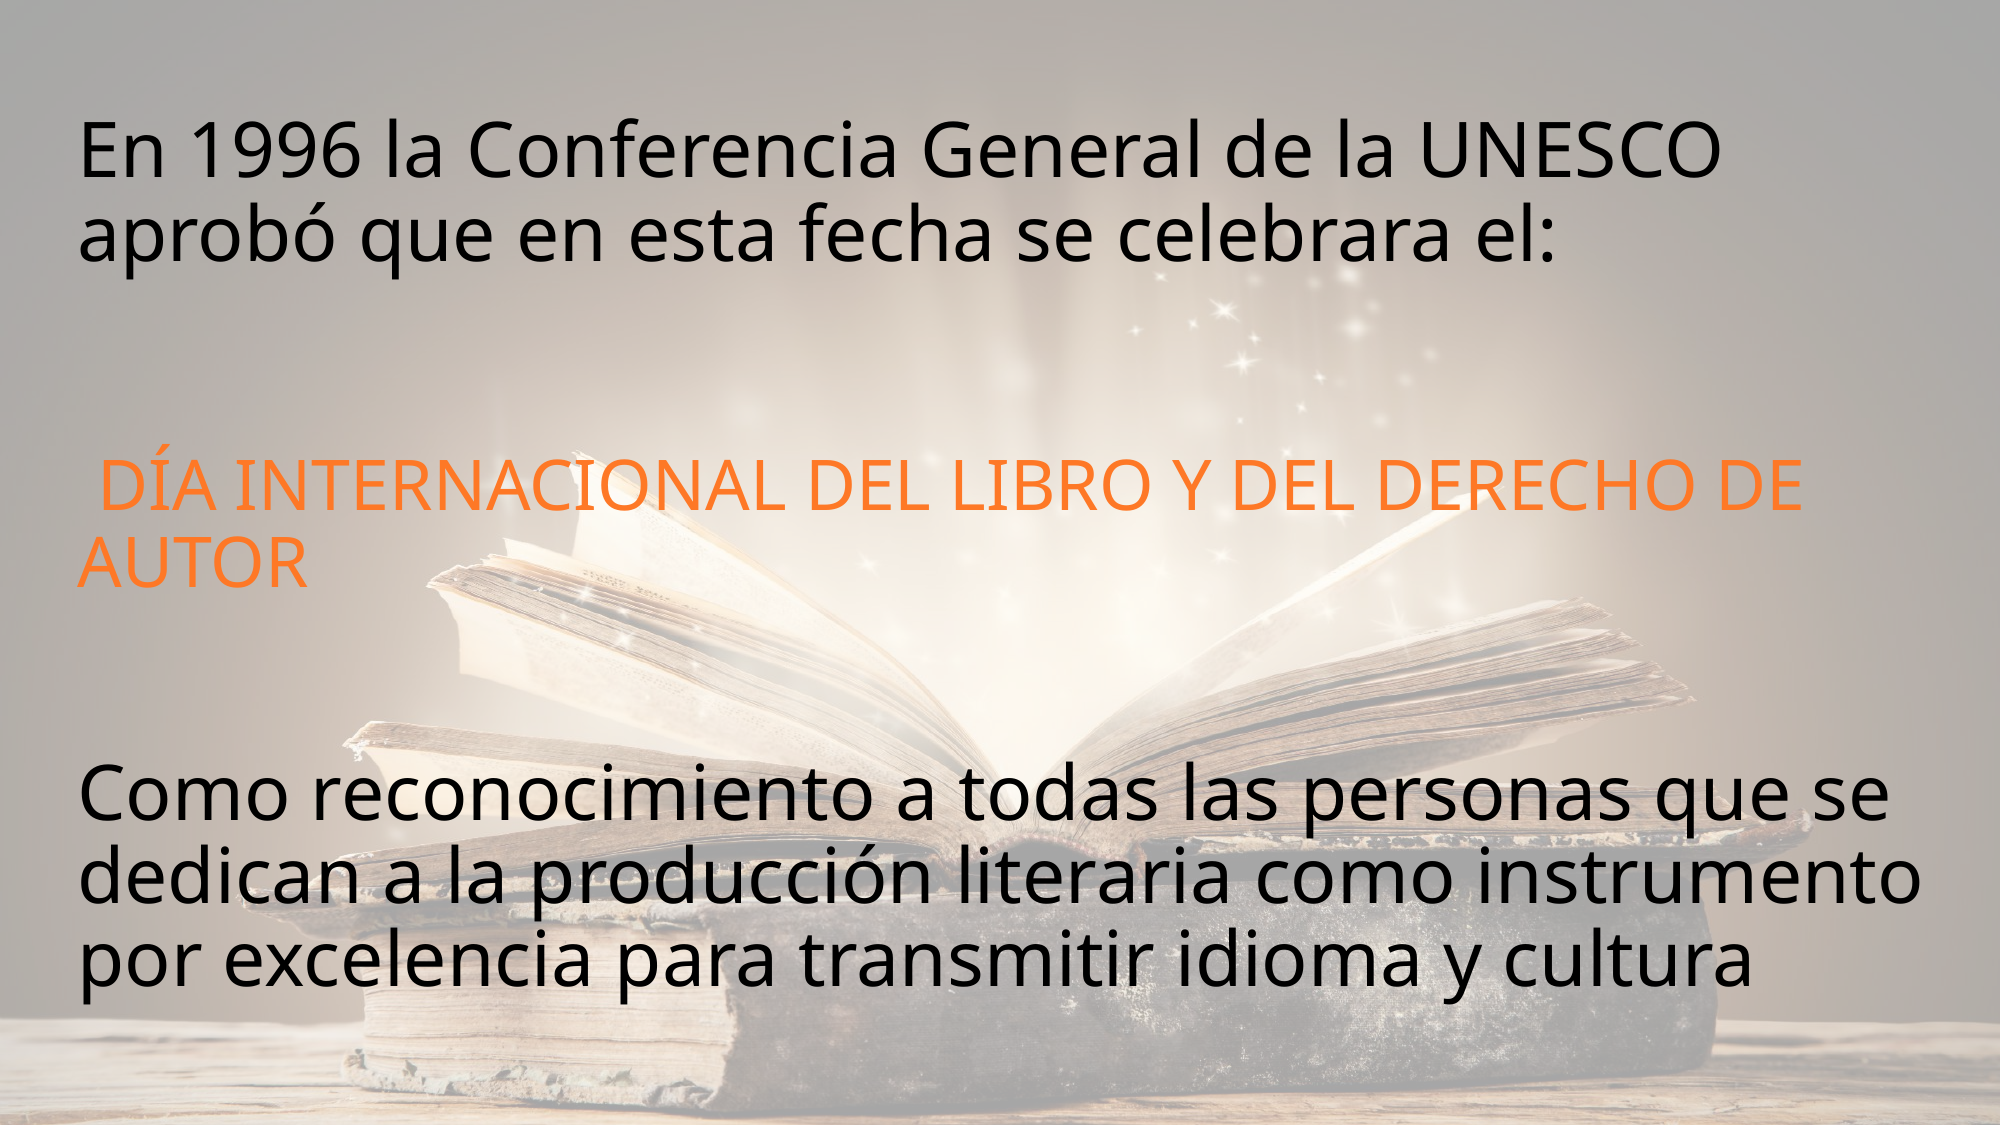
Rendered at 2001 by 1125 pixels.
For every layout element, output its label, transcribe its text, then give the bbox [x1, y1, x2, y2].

title En 1996 la Conferencia General de la UNESCO aprobó que en esta fecha se celebrara el: DÍA INTERNACIONAL DEL LIBRO Y DEL DERECHO DE AUTOR Como reconocimiento a todas las personas que se dedican a la producción literaria como instrumento por excelencia para transmitir idioma y cultura [62, 18, 1969, 1106]
